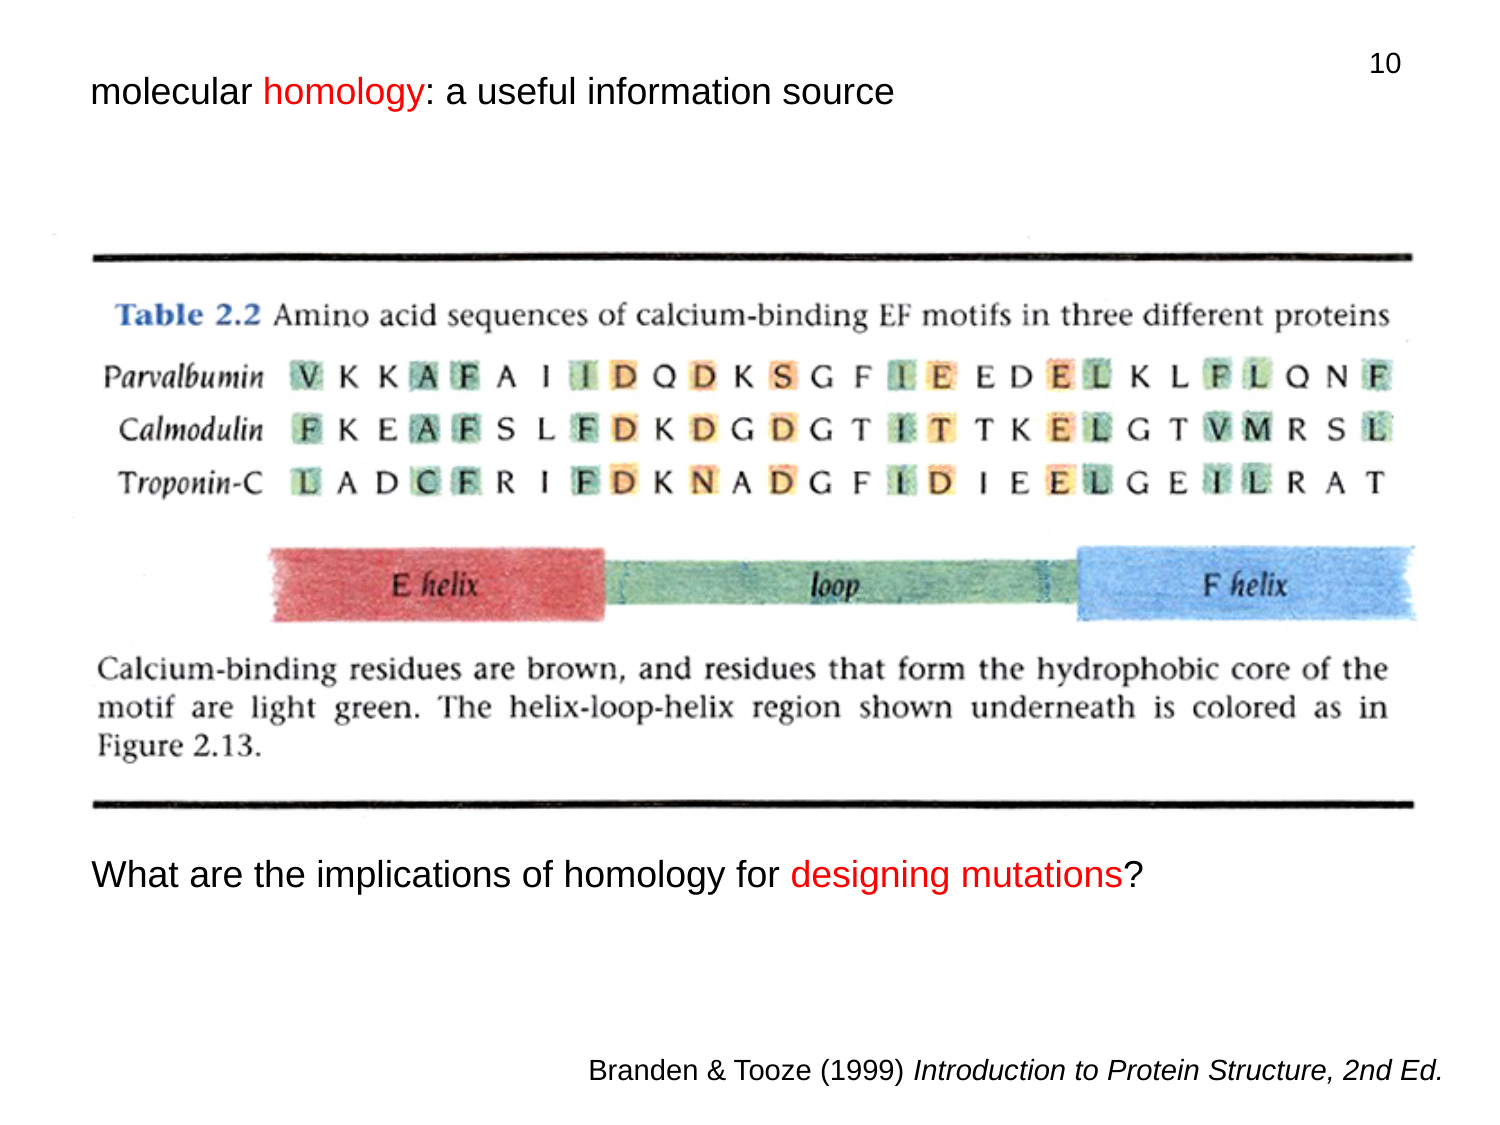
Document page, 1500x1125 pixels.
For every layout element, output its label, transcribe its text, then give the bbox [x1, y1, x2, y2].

text_box molecular homology: a useful information source [75, 59, 1244, 120]
text_box 10 [1354, 37, 1500, 88]
text_box What are the implications of homology for designing mutations? [76, 874, 1159, 903]
picture [49, 187, 1475, 874]
text_box Branden & Tooze (1999) Introduction to Protein Structure, 2nd Ed. [573, 1043, 1469, 1094]
